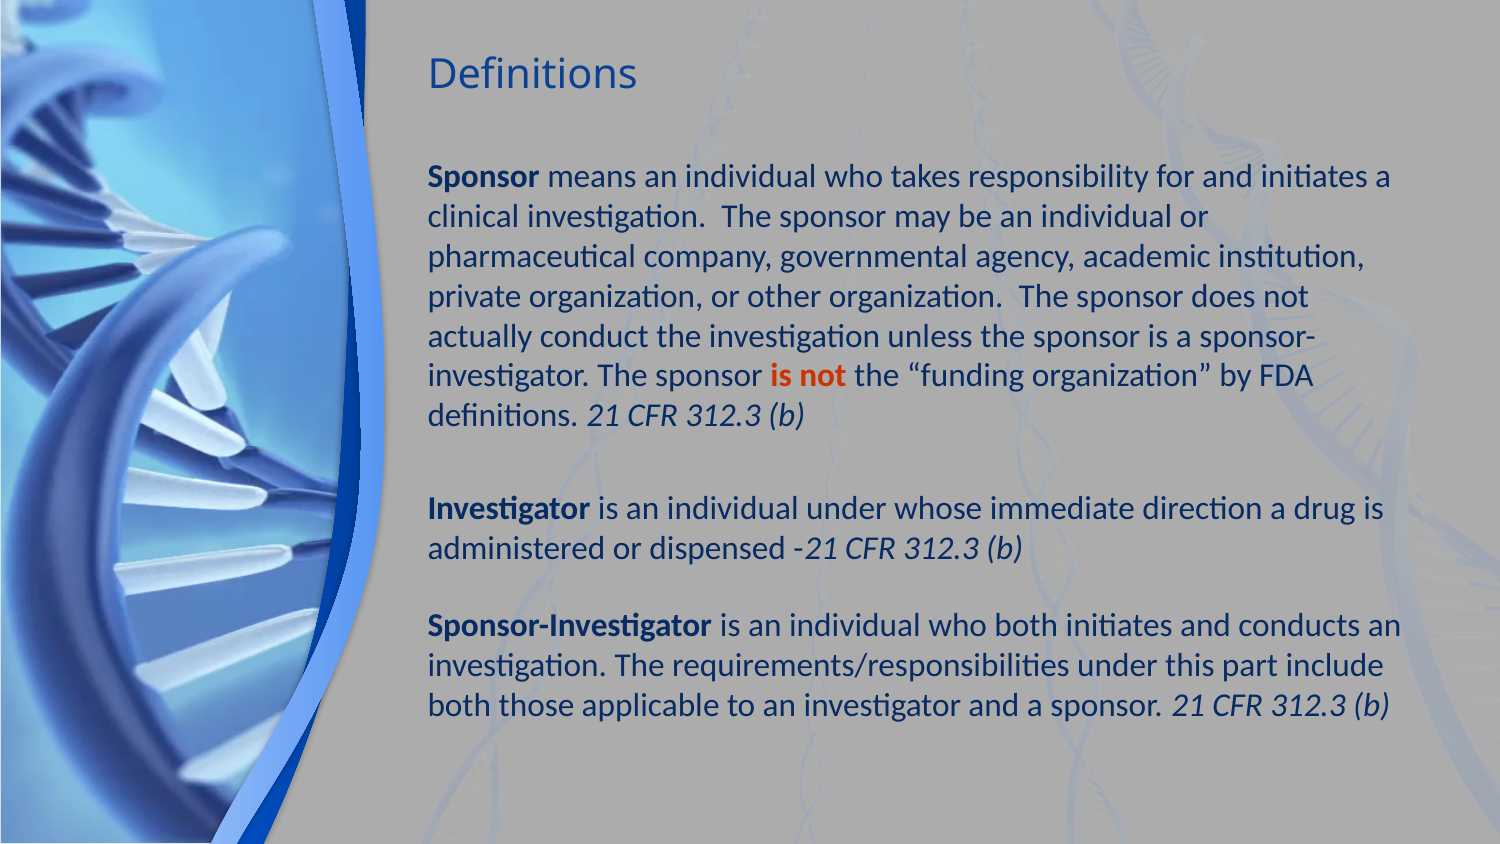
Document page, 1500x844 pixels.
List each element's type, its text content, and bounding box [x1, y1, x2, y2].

picture [406, 0, 1500, 844]
picture [0, 0, 349, 843]
title Definitions [412, 39, 1488, 105]
list Sponsor means an individual who takes responsibility for and initiates a clinical investigation. The sponsor may be an individual or pharmaceutical company, governmental agency, academic institution, private organization, or other organization. The sponsor does not actually conduct the investigation unless the sponsor is a sponsor-investigator. The sponsor is not the “funding organization” by FDA definitions. 21 CFR 312.3 (b) Investigator is an individual under whose immediate direction a drug is administered or dispensed -21 CFR 312.3 (b) Sponsor-Investigator is an individual who both initiates and conducts an investigation. The requirements/responsibilities under this part include both those applicable to an investigator and a sponsor. 21 CFR 312.3 (b) [412, 146, 1438, 844]
